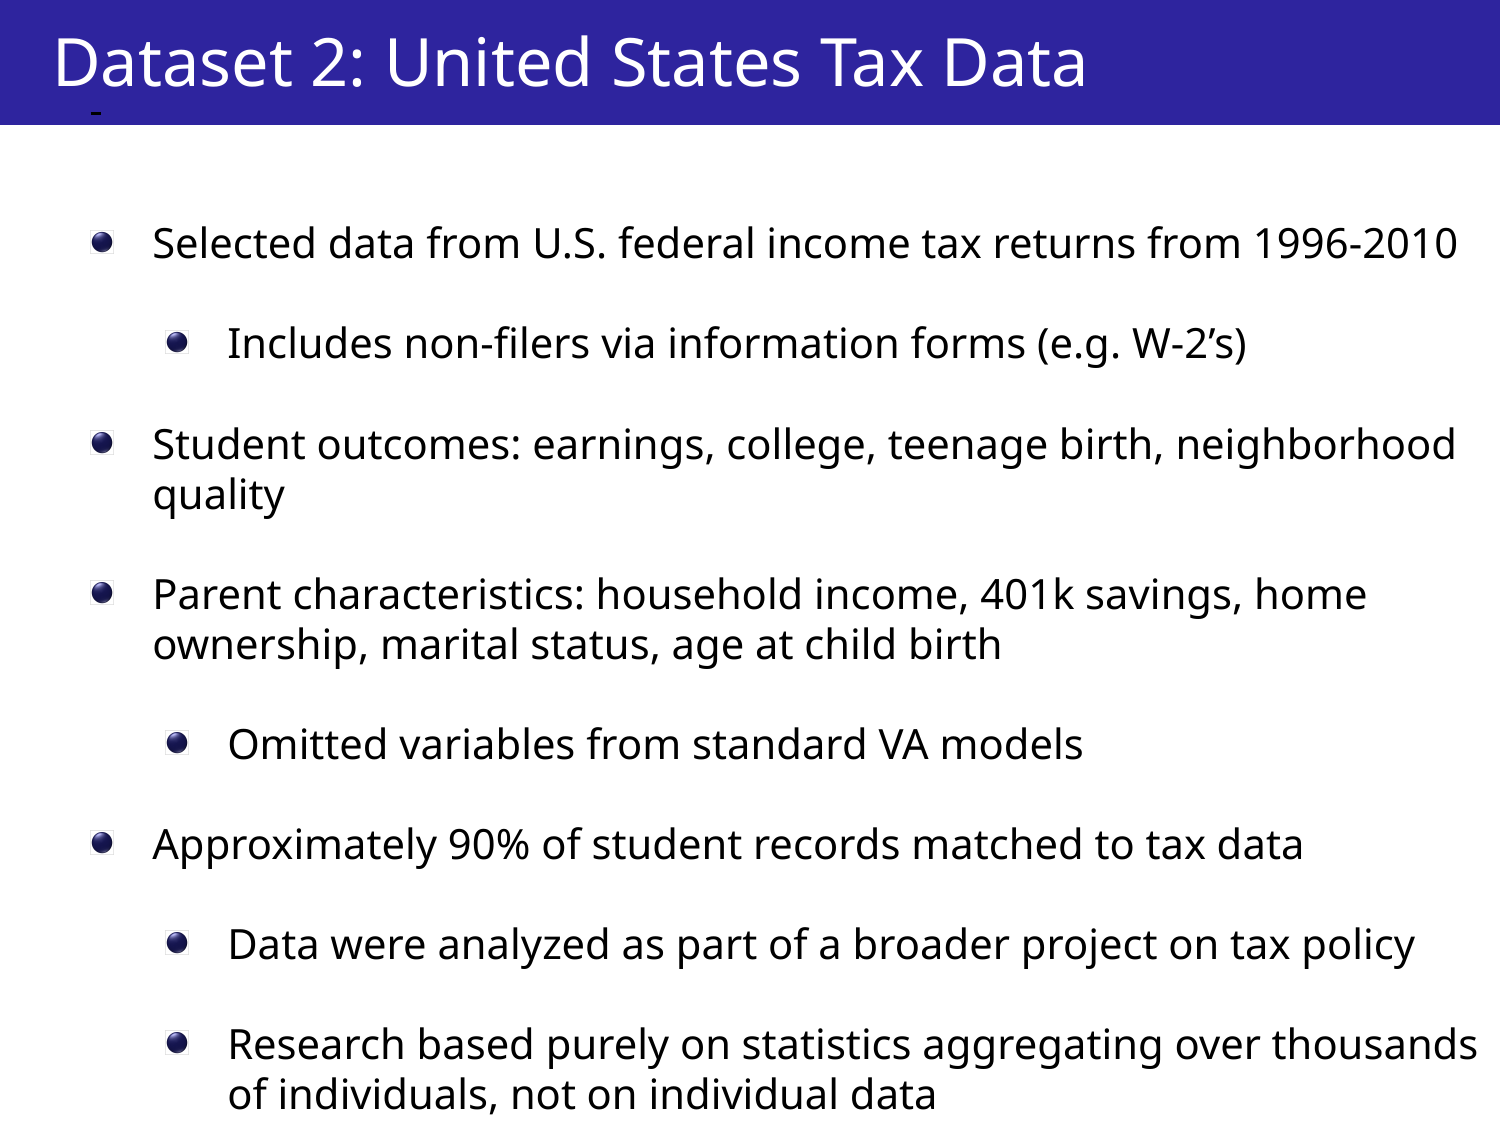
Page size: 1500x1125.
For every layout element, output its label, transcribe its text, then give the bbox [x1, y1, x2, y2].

text_box Dataset 2: United States Tax Data [37, 12, 1500, 108]
text_box [0, 0, 1500, 1125]
